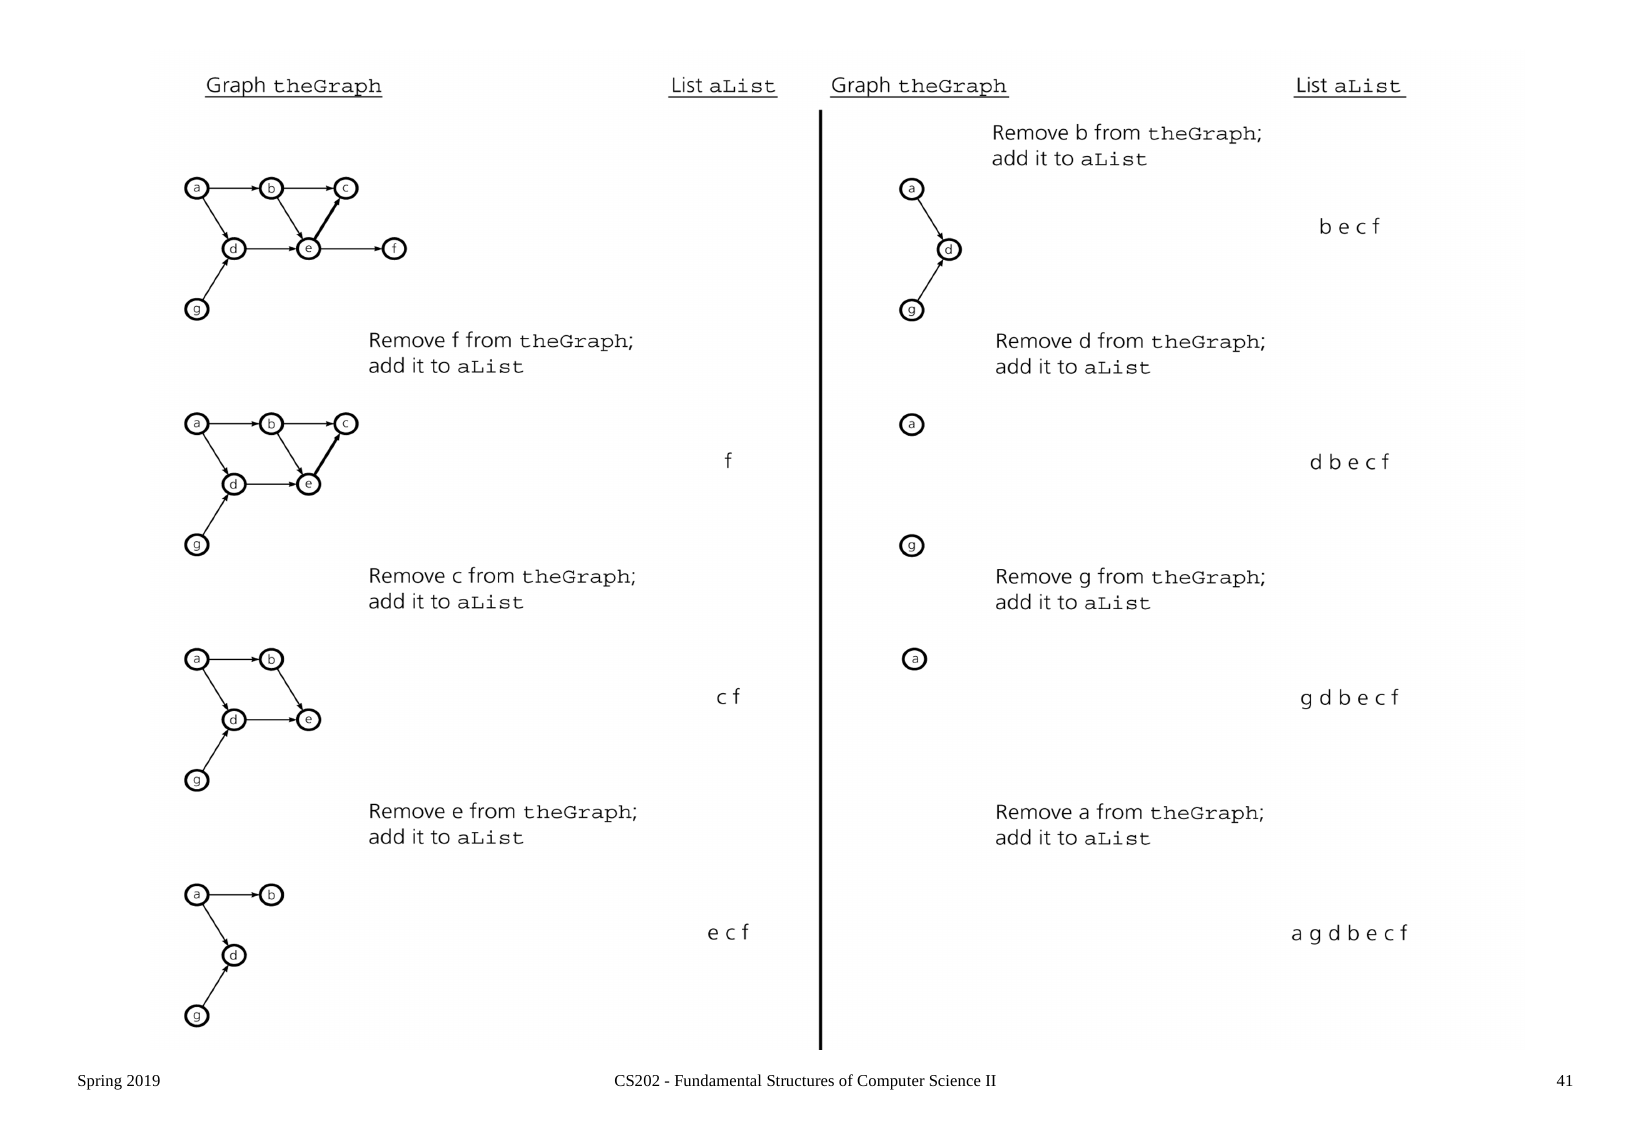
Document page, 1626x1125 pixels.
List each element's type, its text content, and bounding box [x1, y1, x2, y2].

picture [149, 49, 1526, 1051]
slide_number 41 [1249, 1062, 1589, 1101]
slide_number Spring 2019 [62, 1062, 402, 1101]
footer CS202 - Fundamental Structures of Computer Science II [500, 1062, 1111, 1101]
title Trace of topSort1 [62, 24, 1600, 175]
